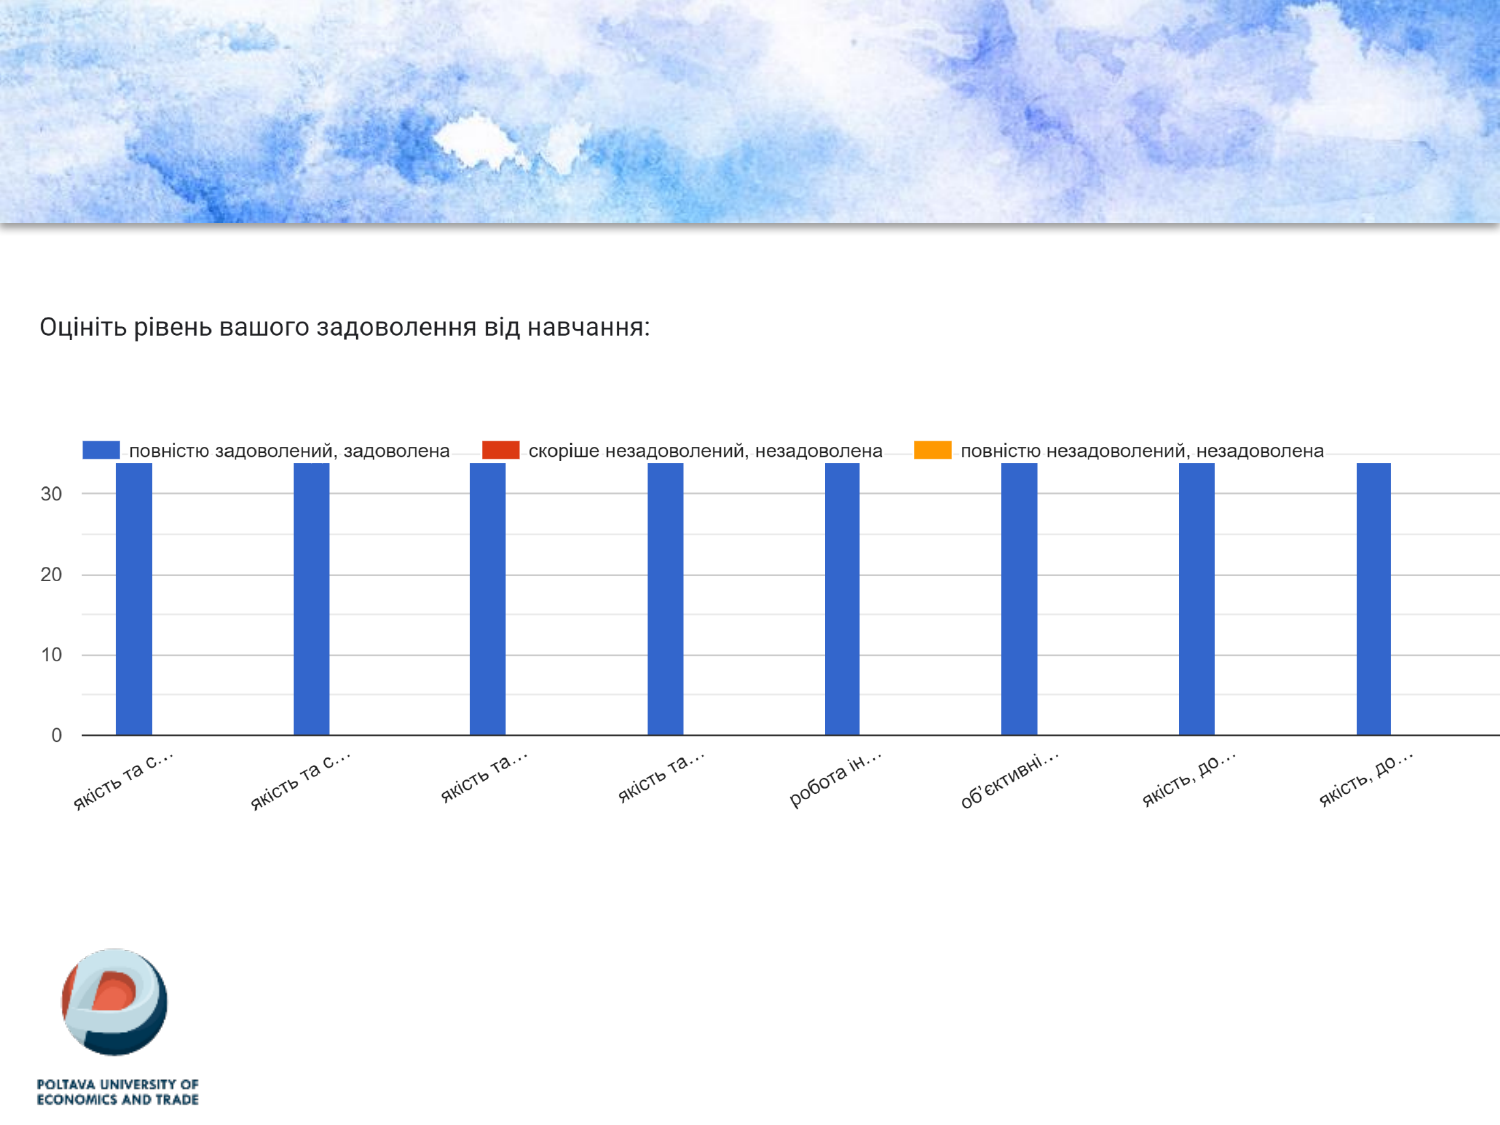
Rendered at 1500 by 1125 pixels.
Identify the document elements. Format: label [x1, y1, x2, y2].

picture [0, 924, 236, 1124]
picture [0, 270, 1500, 855]
picture [0, 0, 1500, 223]
